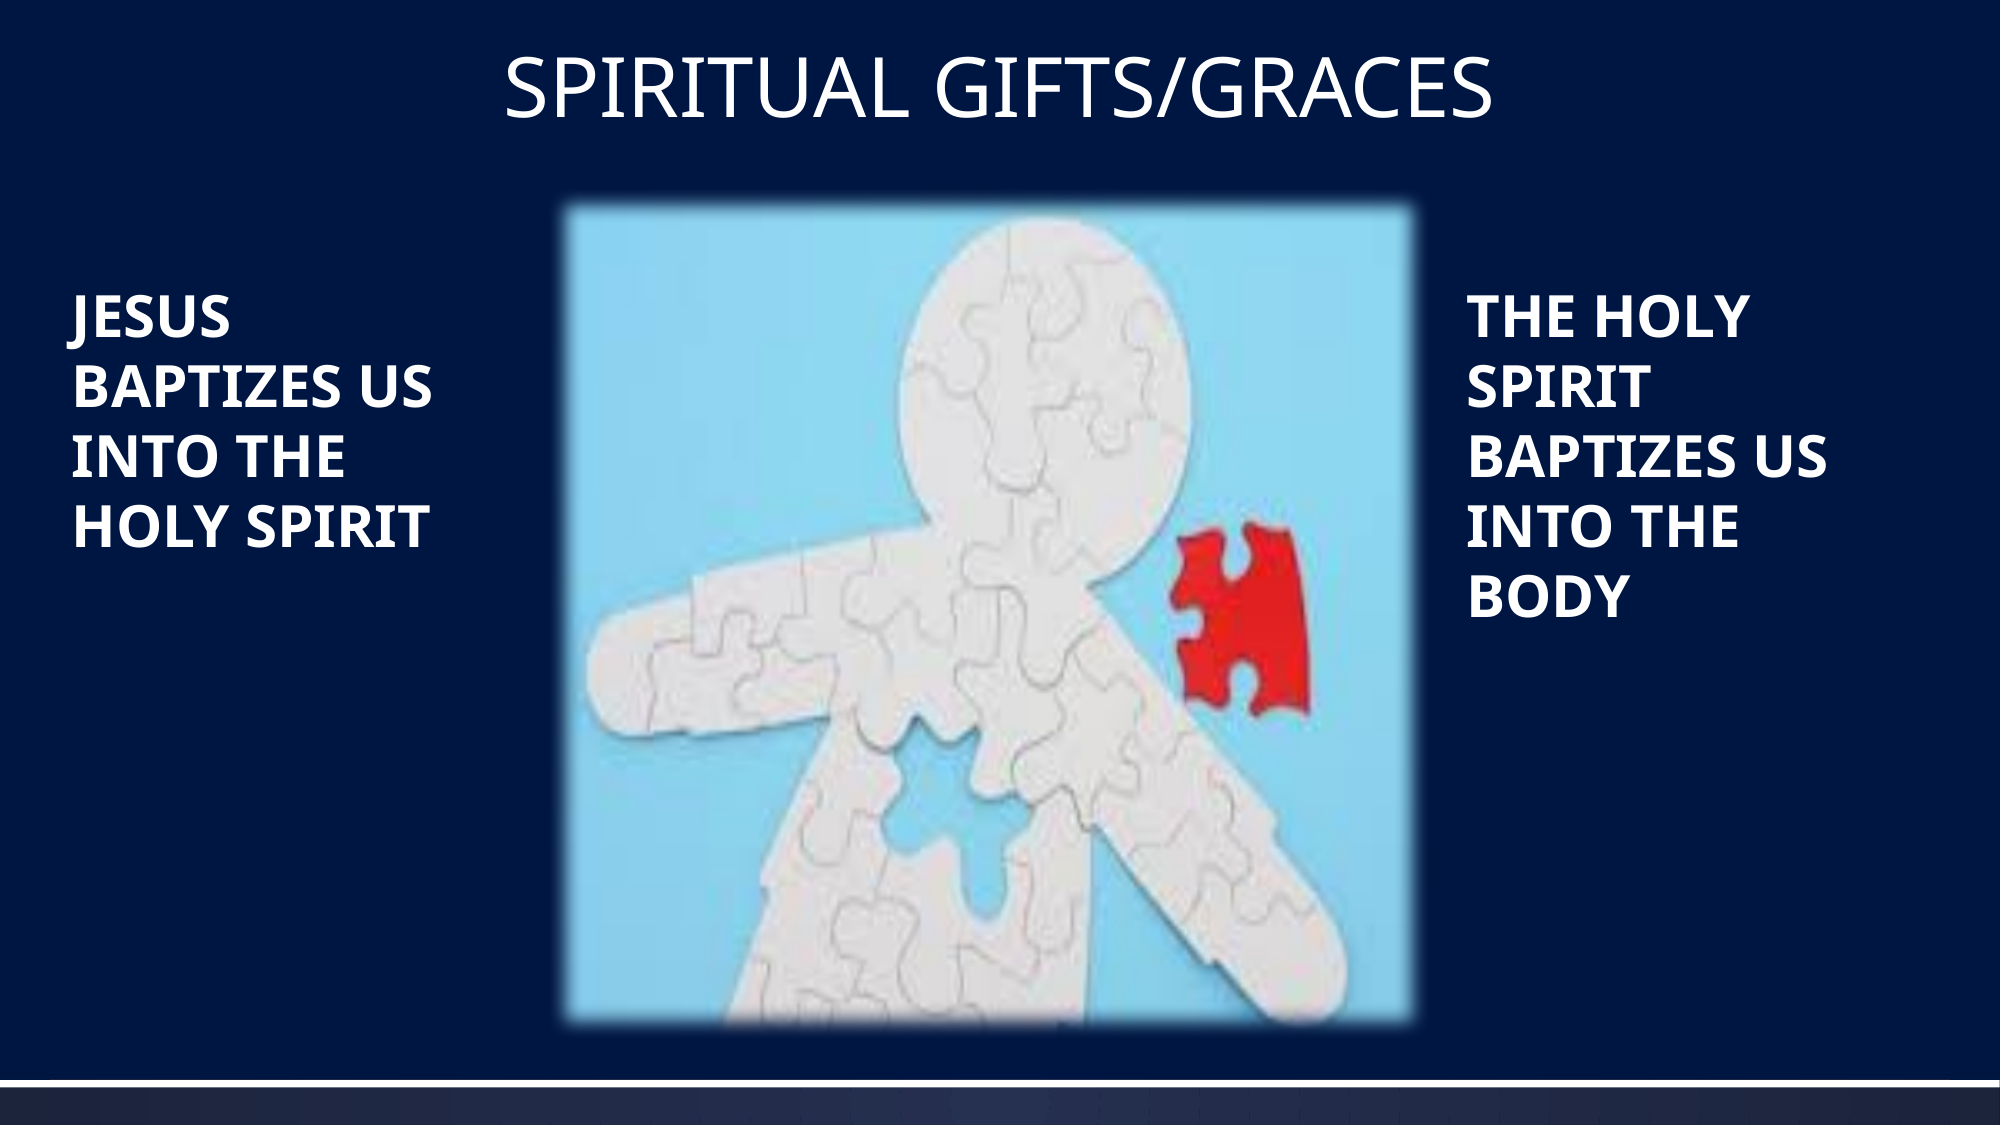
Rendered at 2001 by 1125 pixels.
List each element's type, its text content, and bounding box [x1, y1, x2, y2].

text_box JESUS BAPTIZES US INTO THE HOLY SPIRIT [57, 271, 528, 566]
text_box THE HOLY SPIRIT BAPTIZES US INTO THE BODY [1451, 271, 1925, 637]
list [547, 187, 1431, 1040]
text_box SPIRITUAL GIFTS/GRACES [219, 28, 1780, 152]
